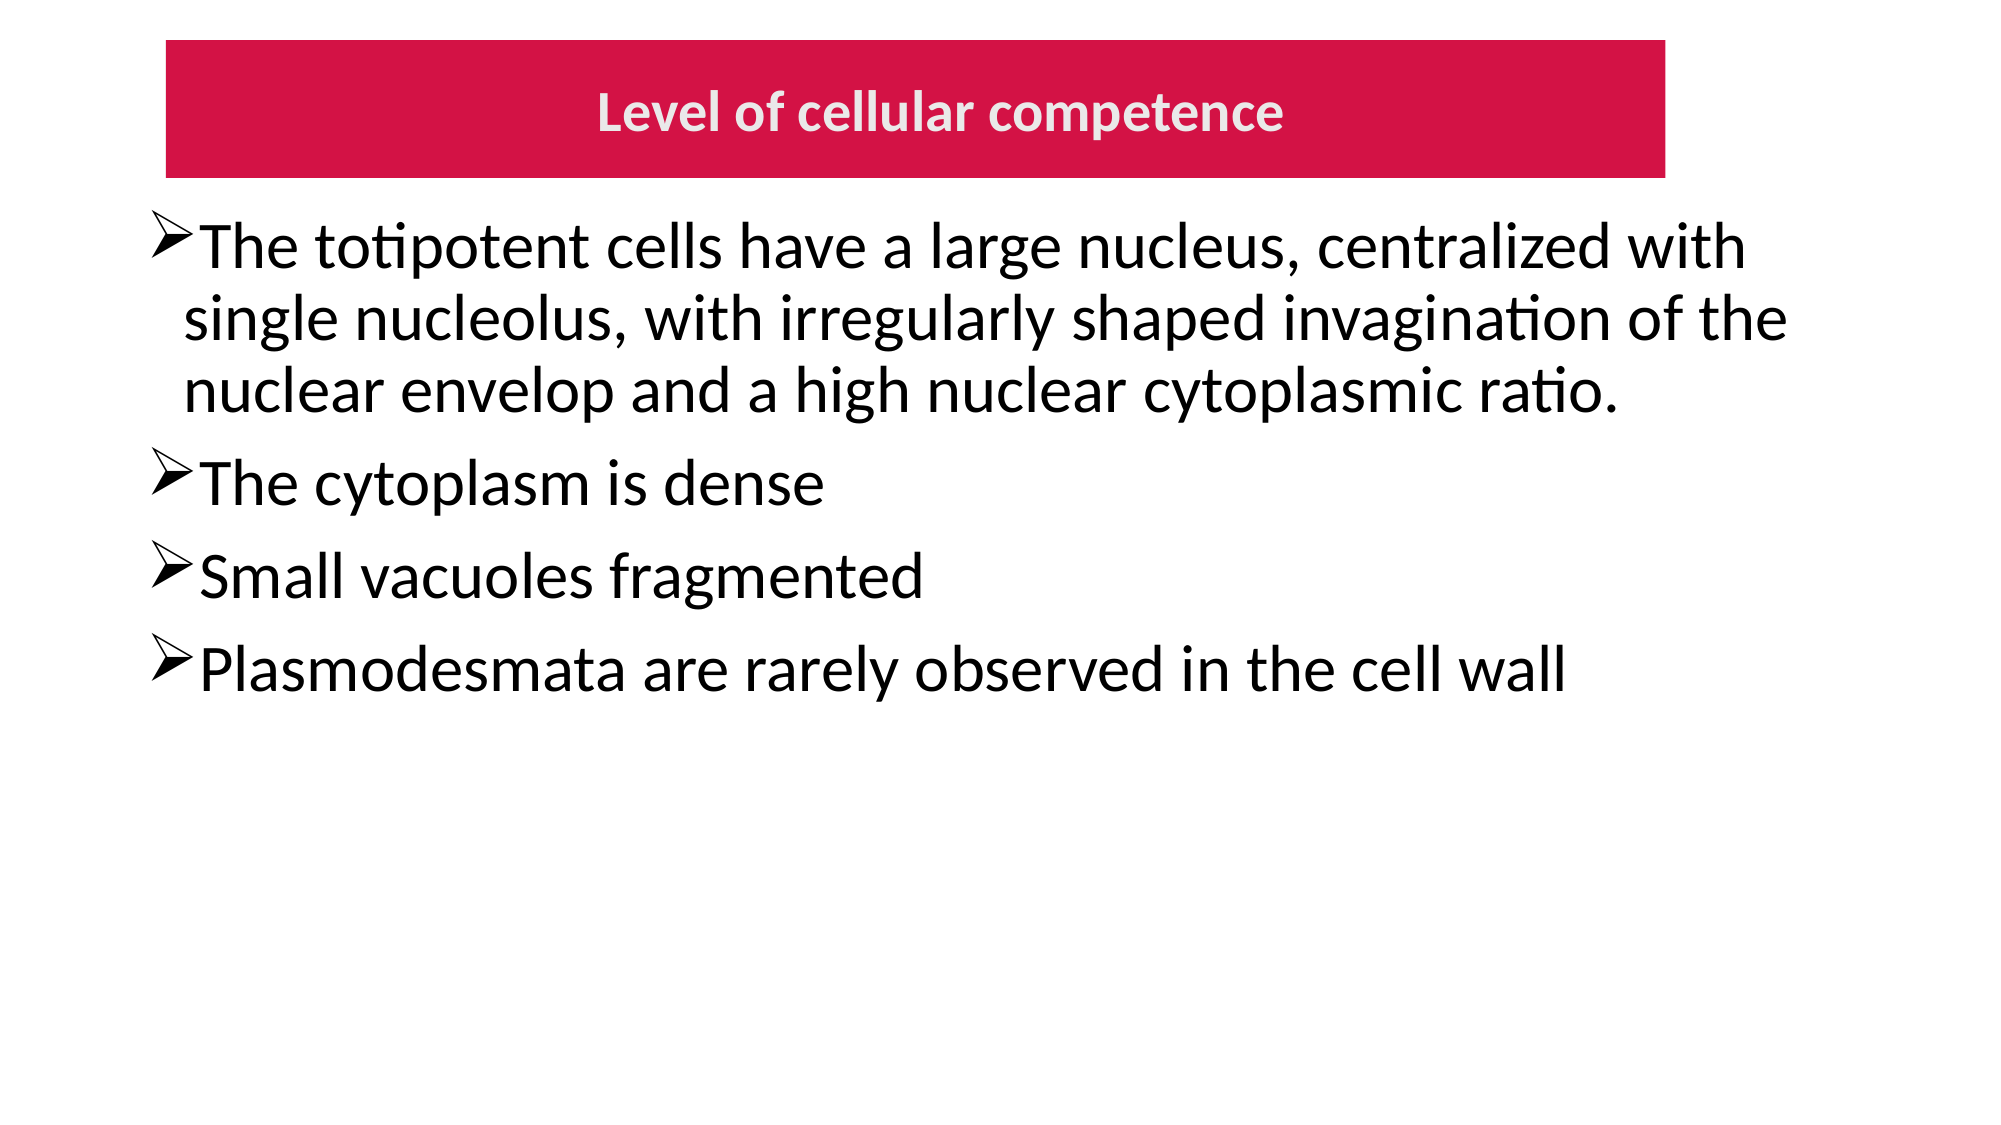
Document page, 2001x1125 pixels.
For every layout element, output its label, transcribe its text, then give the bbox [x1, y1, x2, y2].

list The totipotent cells have a large nucleus, centralized with single nucleolus, with irregularly shaped invagination of the nuclear envelop and a high nuclear cytoplasmic ratio. The cytoplasm is dense Small vacuoles fragmented Plasmodesmata are rarely observed in the cell wall [130, 203, 1856, 917]
picture [165, 40, 1666, 178]
